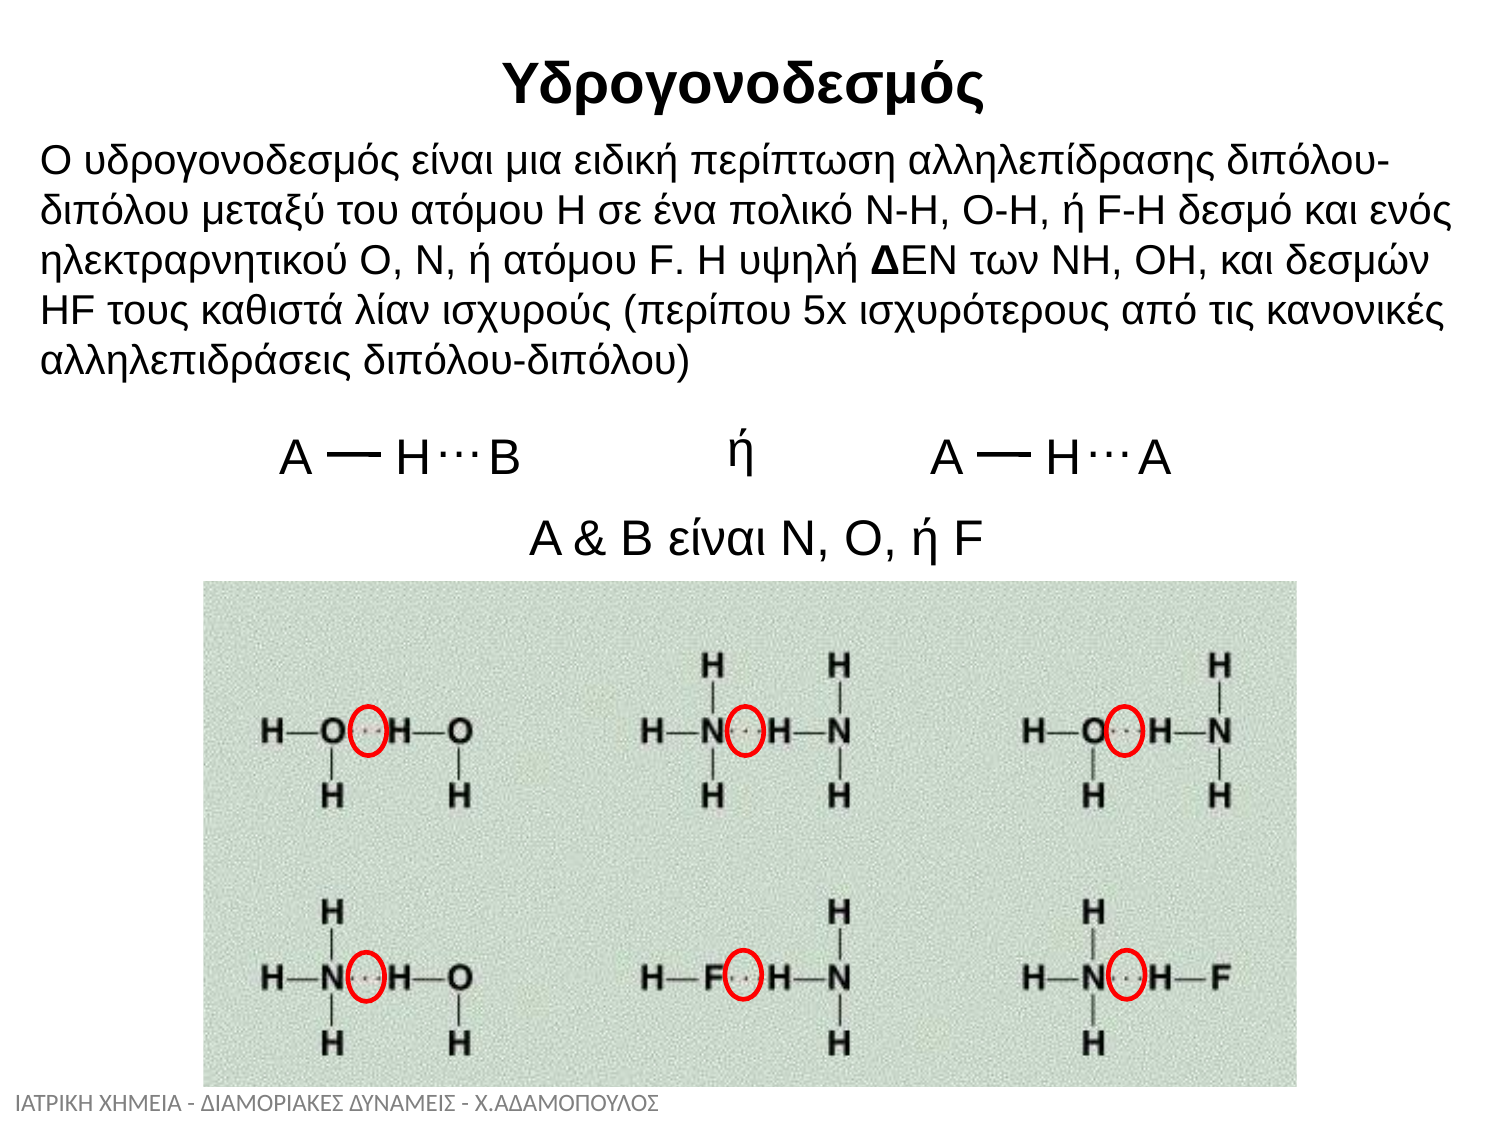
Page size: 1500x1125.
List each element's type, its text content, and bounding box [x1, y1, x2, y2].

picture [203, 581, 1297, 1087]
text_box ΙΑΤΡΙΚΗ ΧΗΜΕΙΑ - ΔΙΑΜΟΡΙΑΚΕΣ ΔΥΝΑΜΕΙΣ - Χ.ΑΔΑΜΟΠΟΥΛΟΣ [0, 1079, 781, 1125]
text_box A & B είναι N, O, ή F [514, 497, 999, 574]
text_box Ο υδρογονοδεσμός είναι μια ειδική περίπτωση αλληλεπίδρασης διπόλου-διπόλου μεταξύ του ατόμου Η σε ένα πολικό N-H, O-H, ή F-H δεσμό και ενός ηλεκτραρνητικού O, N, ή ατόμου F. Η υψηλή ΔEN των NH, OH, και δεσμών HF τους καθιστά λίαν ισχυρούς (περίπου 5x ισχυρότερους από τις κανονικές αλληλεπιδράσεις διπόλου-διπόλου) [24, 124, 1480, 441]
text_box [265, 399, 1188, 493]
text_box Υδρογονοδεσμός [24, 37, 1463, 123]
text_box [347, 706, 1145, 1002]
